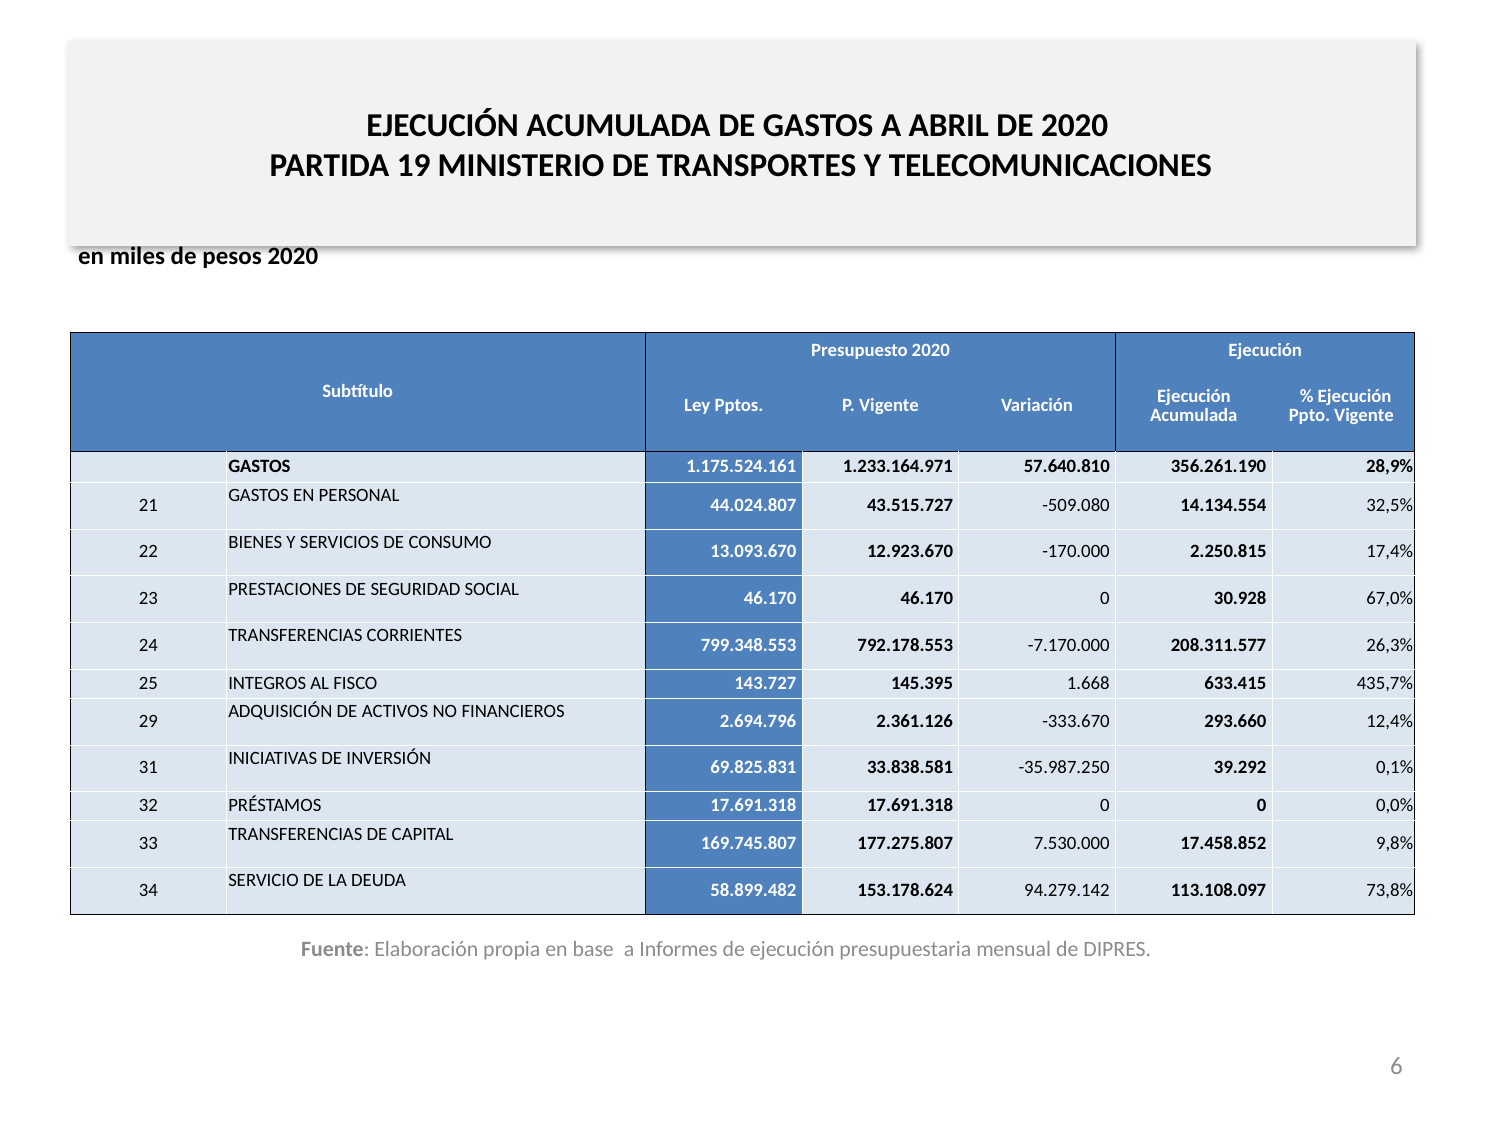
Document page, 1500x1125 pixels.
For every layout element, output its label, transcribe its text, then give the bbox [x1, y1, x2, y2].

table_cell 46.170 [646, 576, 802, 622]
table_cell GASTOS EN PERSONAL [227, 483, 645, 529]
table_cell 17.458.852 [1116, 821, 1272, 867]
table_cell 33.838.581 [803, 746, 958, 791]
table_cell 169.745.807 [646, 821, 802, 867]
table_cell -35.987.250 [959, 746, 1115, 791]
table_cell 31 [71, 746, 226, 791]
table_cell Ley Pptos. [646, 361, 802, 451]
table_cell 30.928 [1116, 576, 1272, 622]
table_cell 177.275.807 [803, 821, 958, 867]
table_cell 58.899.482 [646, 868, 802, 914]
table_cell Ejecución Acumulada [1116, 361, 1272, 451]
table_cell 356.261.190 [1116, 452, 1272, 482]
table_cell 33 [71, 821, 226, 867]
table_cell SERVICIO DE LA DEUDA [227, 868, 645, 914]
table_cell INICIATIVAS DE INVERSIÓN [227, 746, 645, 791]
table_cell 2.361.126 [803, 699, 958, 745]
text_box en miles de pesos 2020 [63, 231, 1414, 307]
table_cell % Ejecución Ppto. Vigente [1272, 361, 1414, 451]
table_cell 1.233.164.971 [803, 452, 958, 482]
table_cell 1.175.524.161 [646, 452, 802, 482]
table_cell 2.694.796 [646, 699, 802, 745]
table_cell -509.080 [959, 483, 1115, 529]
table_header Ejecución [1116, 333, 1414, 361]
table_cell 0,1% [1273, 746, 1414, 791]
table_cell 12.923.670 [803, 530, 958, 575]
table_cell 143.727 [646, 670, 802, 698]
table_cell 24 [71, 623, 226, 669]
table_cell 28,9% [1273, 452, 1414, 482]
table_cell 43.515.727 [803, 483, 958, 529]
table_cell GASTOS [227, 452, 645, 482]
table_cell -333.670 [959, 699, 1115, 745]
table_cell 2.250.815 [1116, 530, 1272, 575]
table_cell PRESTACIONES DE SEGURIDAD SOCIAL [227, 576, 645, 622]
table_cell 113.108.097 [1116, 868, 1272, 914]
table_cell 0,0% [1273, 792, 1414, 820]
table_cell 9,8% [1273, 821, 1414, 867]
footer Fuente: Elaboración propia en base a Informes de ejecución presupuestaria mensual de DIPRES. [67, 925, 1386, 970]
table_cell 208.311.577 [1116, 623, 1272, 669]
table_cell 22 [71, 530, 226, 575]
table_cell ADQUISICIÓN DE ACTIVOS NO FINANCIEROS [227, 699, 645, 745]
slide_number 6 [1067, 1035, 1418, 1095]
table_cell [71, 452, 226, 482]
table_cell 29 [71, 699, 226, 745]
table_cell P. Vigente [802, 361, 959, 451]
table_cell 633.415 [1116, 670, 1272, 698]
table_cell 0 [959, 792, 1115, 820]
table_cell Variación [959, 361, 1115, 451]
table_cell 1.668 [959, 670, 1115, 698]
table_cell 25 [71, 670, 226, 698]
table_cell 153.178.624 [803, 868, 958, 914]
table_cell 14.134.554 [1116, 483, 1272, 529]
table_cell -7.170.000 [959, 623, 1115, 669]
table_cell -170.000 [959, 530, 1115, 575]
table_cell 792.178.553 [803, 623, 958, 669]
table_cell 73,8% [1273, 868, 1414, 914]
table_cell PRÉSTAMOS [227, 792, 645, 820]
table_cell 94.279.142 [959, 868, 1115, 914]
table_cell 293.660 [1116, 699, 1272, 745]
table_cell 799.348.553 [646, 623, 802, 669]
table_cell 17.691.318 [646, 792, 802, 820]
table_cell 0 [1116, 792, 1272, 820]
table_cell 7.530.000 [959, 821, 1115, 867]
table_cell 67,0% [1273, 576, 1414, 622]
table_cell 32 [71, 792, 226, 820]
table_cell BIENES Y SERVICIOS DE CONSUMO [227, 530, 645, 575]
table_header Subtítulo [71, 333, 645, 451]
table_cell 57.640.810 [959, 452, 1115, 482]
table_cell 32,5% [1273, 483, 1414, 529]
table_cell 0 [959, 576, 1115, 622]
table_cell 17,4% [1273, 530, 1414, 575]
table_cell 145.395 [803, 670, 958, 698]
table_cell TRANSFERENCIAS CORRIENTES [227, 623, 645, 669]
table_cell 39.292 [1116, 746, 1272, 791]
table_cell 46.170 [803, 576, 958, 622]
title EJECUCIÓN ACUMULADA DE GASTOS A ABRIL DE 2020 PARTIDA 19 MINISTERIO DE TRANSPORTES Y TELECOMUNICACIONES [67, 41, 1415, 246]
table_cell 17.691.318 [803, 792, 958, 820]
table_header Presupuesto 2020 [646, 333, 1115, 361]
table_cell 26,3% [1273, 623, 1414, 669]
table_cell 69.825.831 [646, 746, 802, 791]
table_cell TRANSFERENCIAS DE CAPITAL [227, 821, 645, 867]
table_cell 12,4% [1273, 699, 1414, 745]
table_cell 435,7% [1273, 670, 1414, 698]
table_cell INTEGROS AL FISCO [227, 670, 645, 698]
table_cell 21 [71, 483, 226, 529]
table_cell 44.024.807 [646, 483, 802, 529]
table_cell 34 [71, 868, 226, 914]
table_cell 23 [71, 576, 226, 622]
table_cell 13.093.670 [646, 530, 802, 575]
